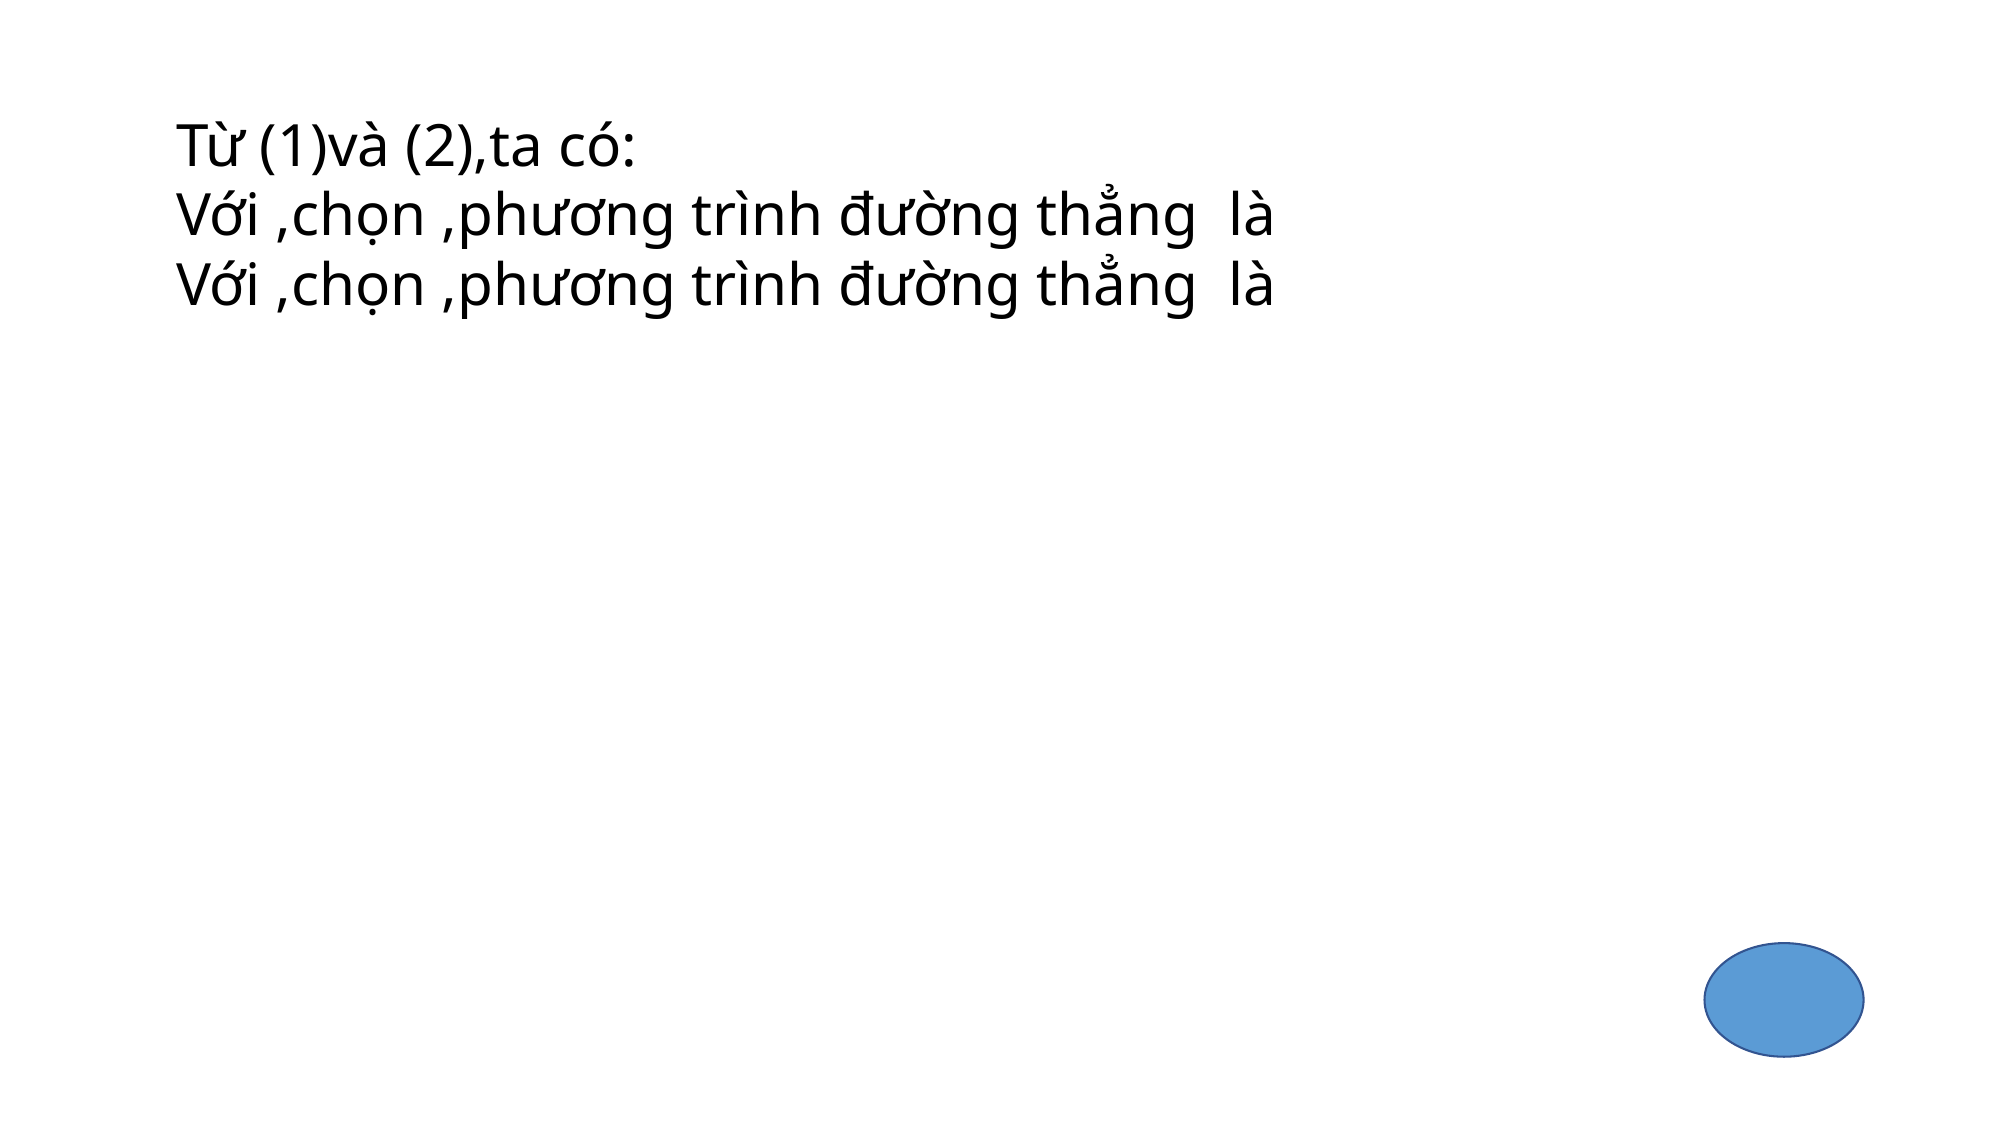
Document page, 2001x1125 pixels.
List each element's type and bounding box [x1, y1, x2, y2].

text_box [1703, 942, 1865, 1058]
